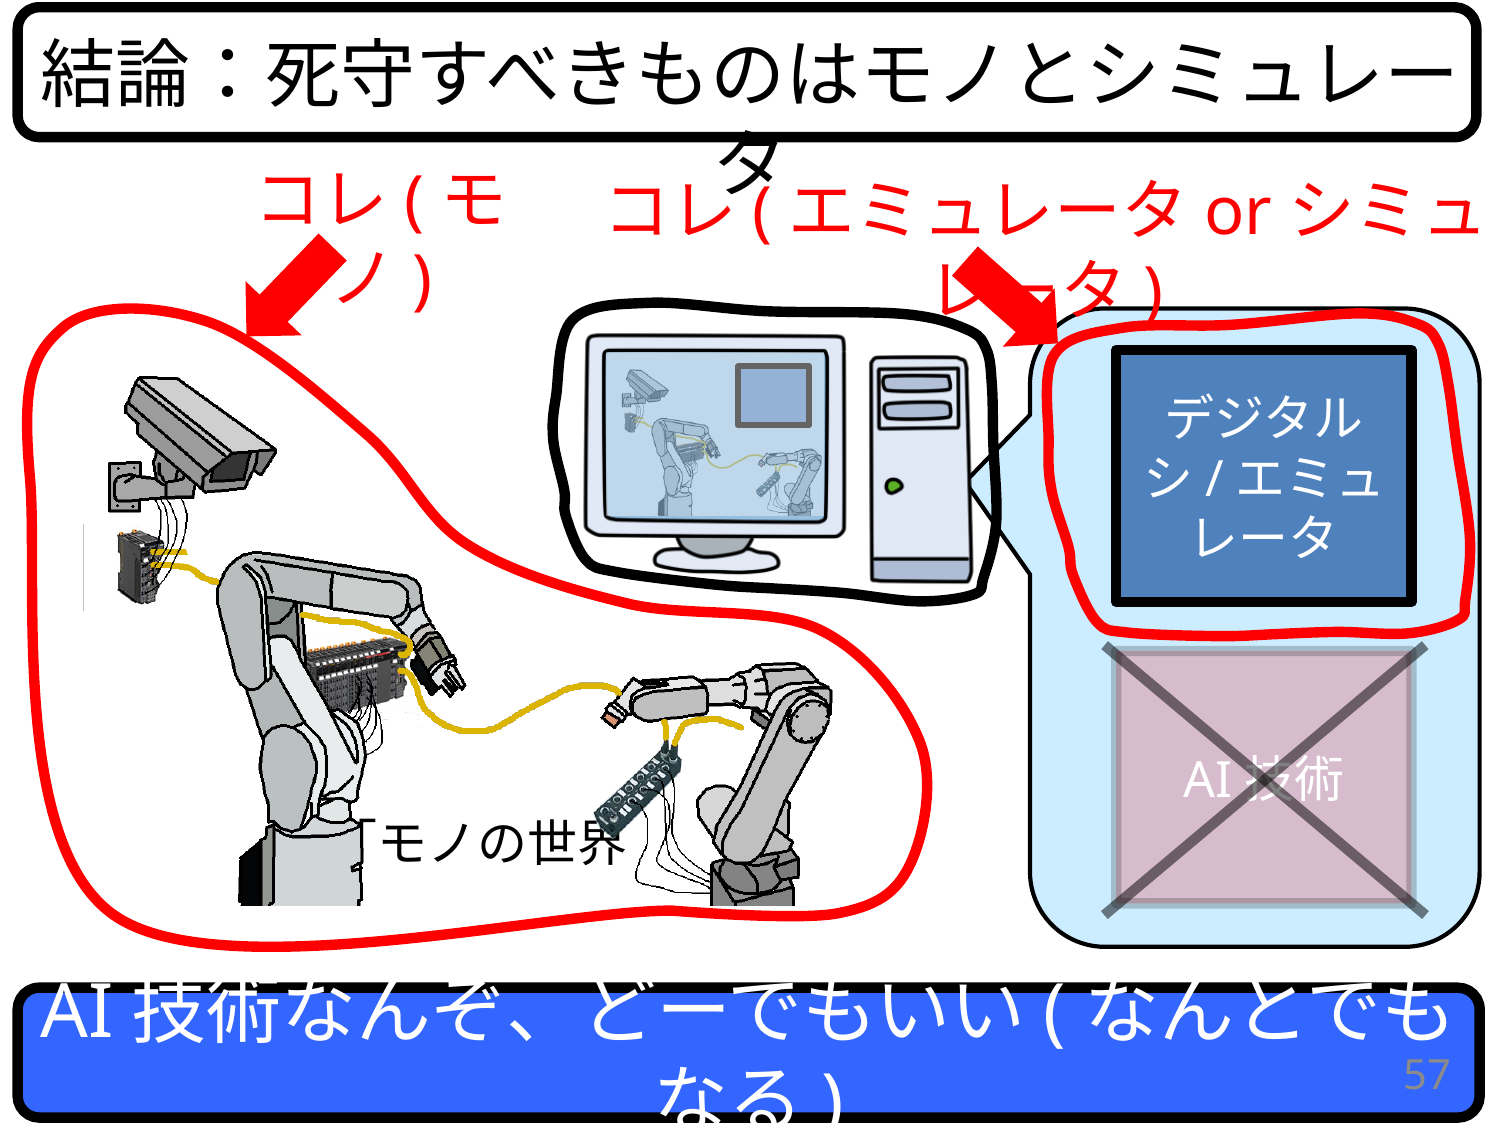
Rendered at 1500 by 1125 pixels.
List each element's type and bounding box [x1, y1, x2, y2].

text_box [0, 5, 1500, 949]
slide_number [1116, 1045, 1467, 1106]
text_box [25, 335, 52, 818]
picture [52, 313, 985, 907]
text_box [100, 641, 930, 949]
text_box [85, 306, 186, 313]
text_box [15, 985, 1482, 1120]
